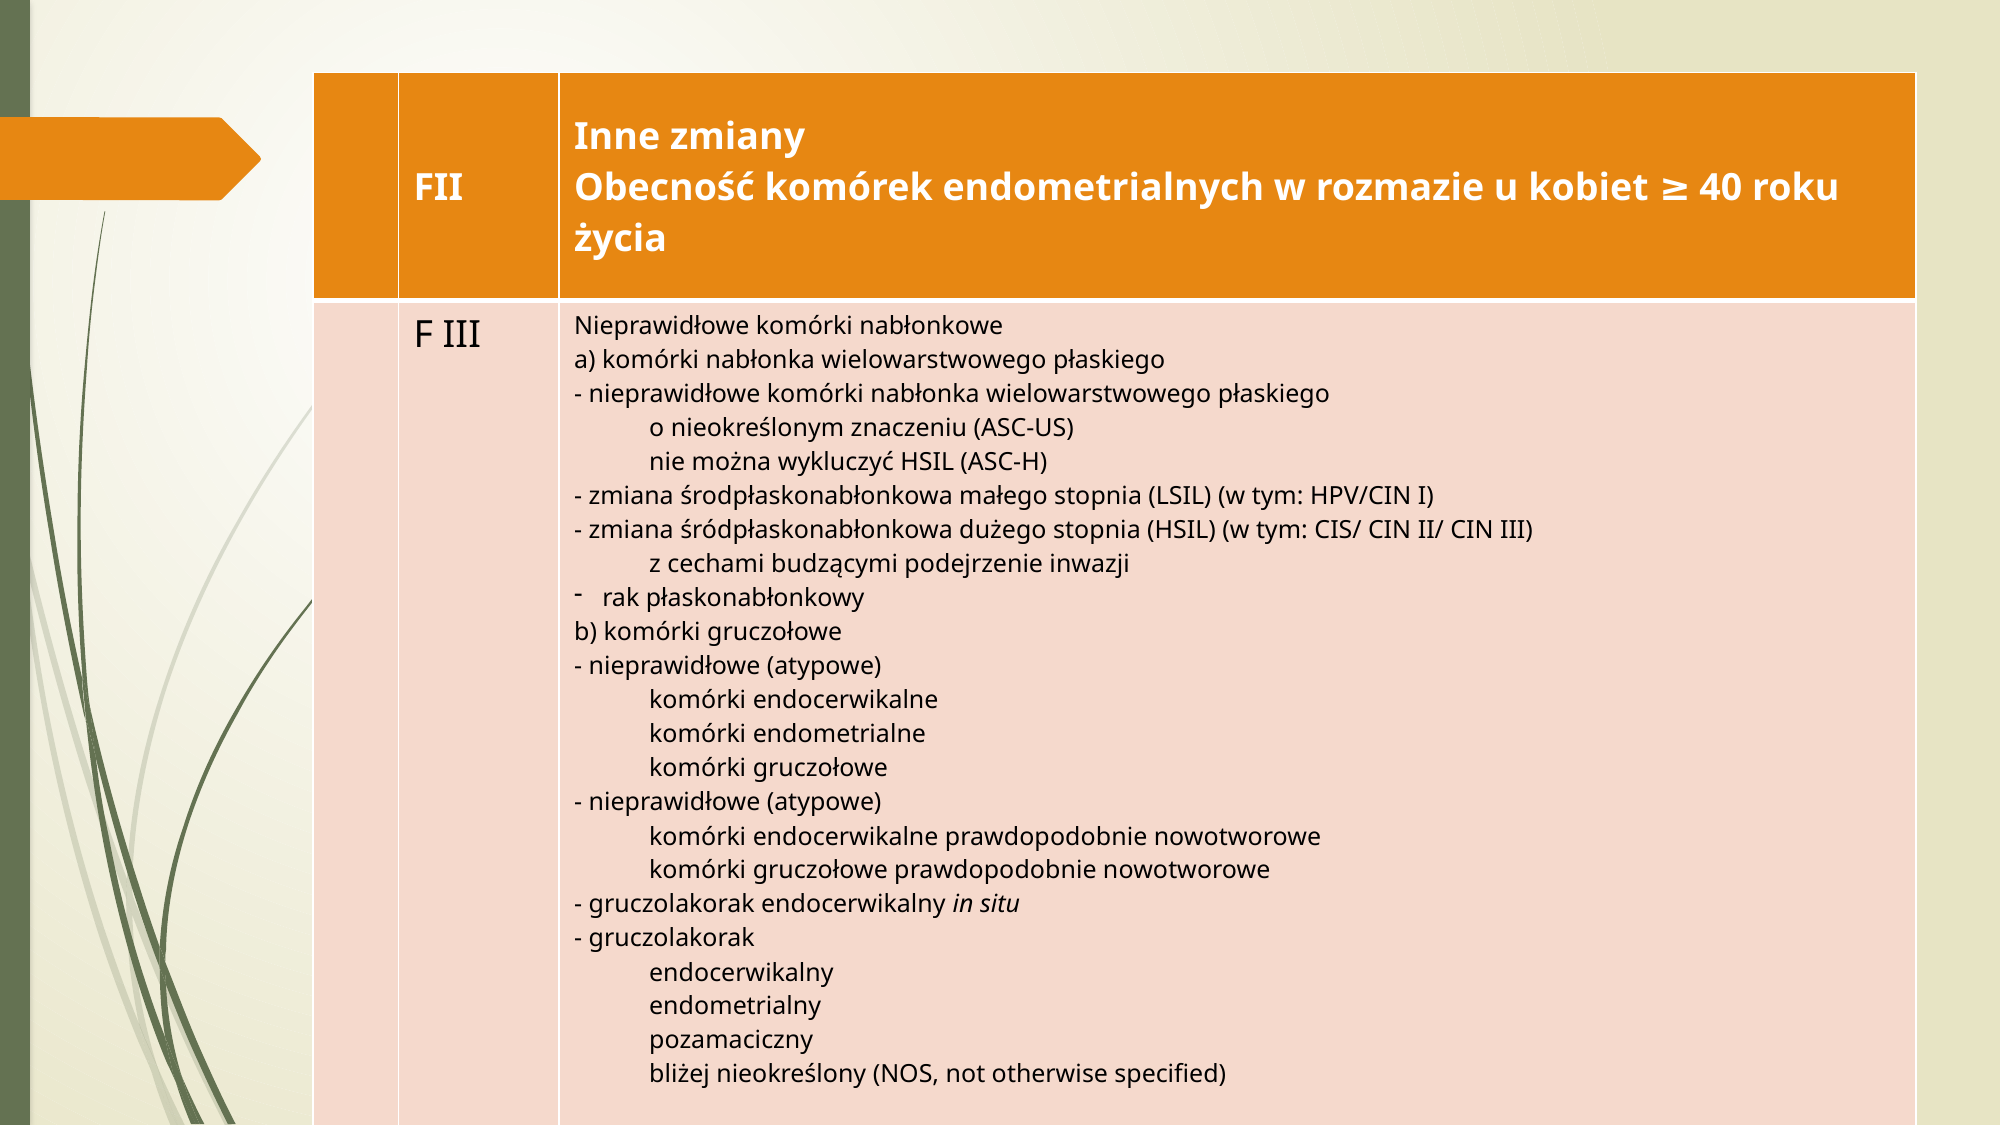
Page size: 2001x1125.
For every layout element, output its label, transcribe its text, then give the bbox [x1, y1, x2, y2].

table_cell F III [399, 303, 558, 1125]
table_cell Nieprawidłowe komórki nabłonkowe a) komórki nabłonka wielowarstwowego płaskiego - nieprawidłowe komórki nabłonka wielowarstwowego płaskiego o nieokreślonym znaczeniu (ASC-US) nie można wykluczyć HSIL (ASC-H) - zmiana środpłaskonabłonkowa małego stopnia (LSIL) (w tym: HPV/CIN I) - zmiana śródpłaskonabłonkowa dużego stopnia (HSIL) (w tym: CIS/ CIN II/ CIN III) z cechami budzącymi podejrzenie inwazji rak płaskonabłonkowy b) komórki gruczołowe - nieprawidłowe (atypowe) komórki endocerwikalne komórki endometrialne komórki gruczołowe - nieprawidłowe (atypowe) komórki endocerwikalne prawdopodobnie nowotworowe komórki gruczołowe prawdopodobnie nowotworowe - gruczolakorak endocerwikalny in situ - gruczolakorak endocerwikalny endometrialny pozamaciczny bliżej nieokreślony (NOS, not otherwise specified) [560, 303, 1915, 1125]
table_cell [314, 303, 398, 1125]
table_header FII [399, 73, 558, 298]
table_header Inne zmiany Obecność komórek endometrialnych w rozmazie u kobiet ≥ 40 roku życia [560, 73, 1915, 298]
table_header [314, 73, 398, 298]
